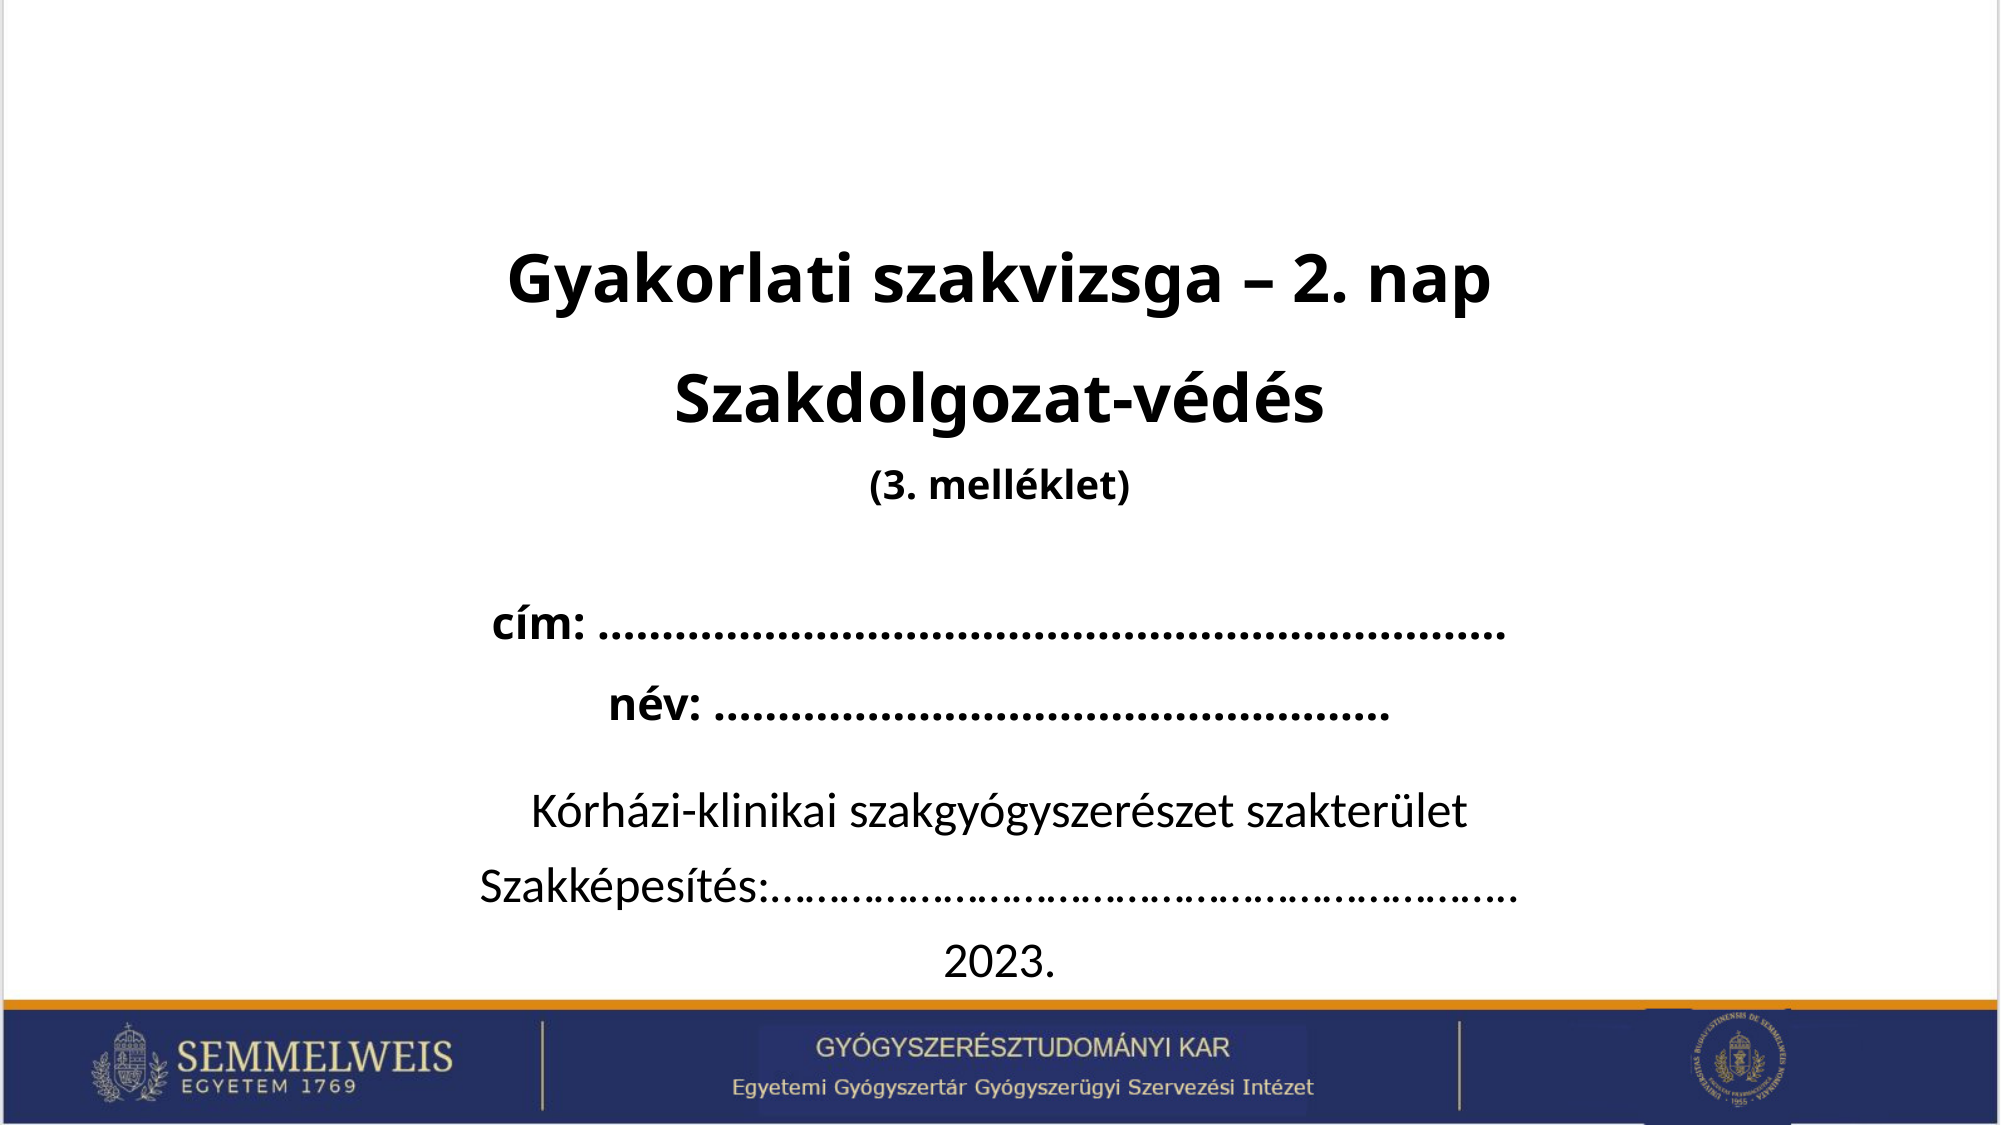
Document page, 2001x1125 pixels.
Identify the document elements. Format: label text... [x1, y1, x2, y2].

title Gyakorlati szakvizsga – 2. nap Szakdolgozat-védés (3. melléklet) cím: …………………………………………………………….. név: ………………………………….............. [249, 184, 1750, 738]
picture [0, 0, 2001, 1125]
subtitle Kórházi-klinikai szakgyógyszerészet szakterület Szakképesítés:……………………………………………………….. 2023. [249, 776, 1750, 1003]
